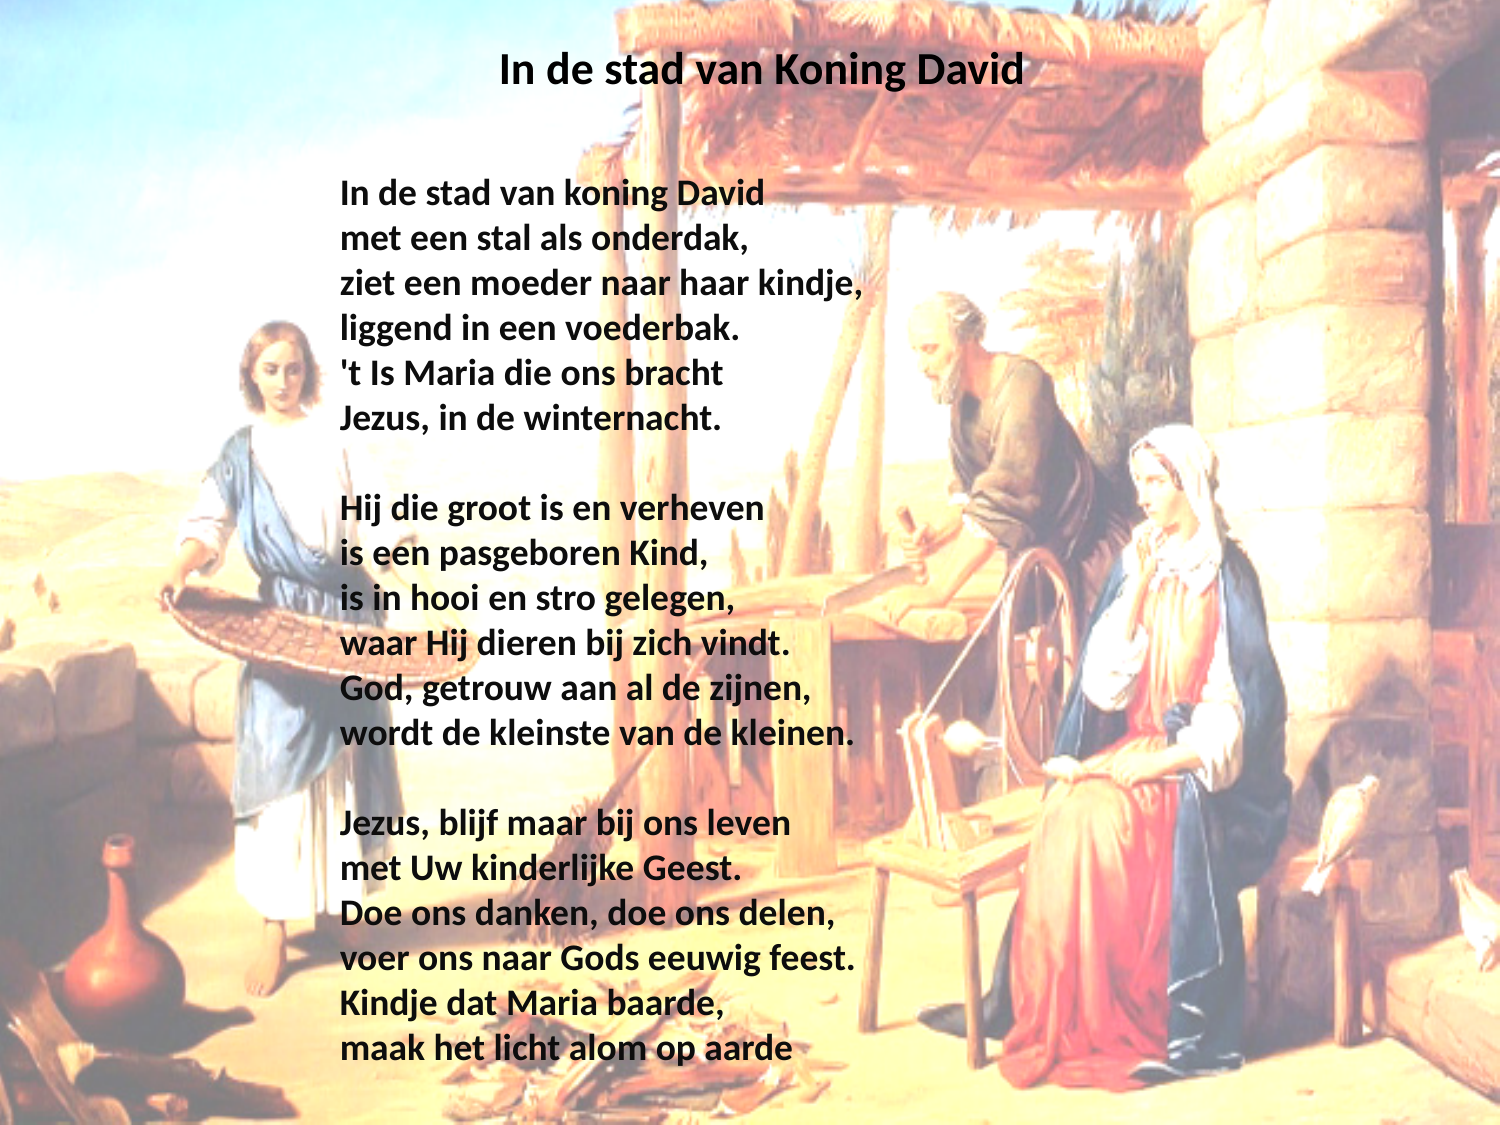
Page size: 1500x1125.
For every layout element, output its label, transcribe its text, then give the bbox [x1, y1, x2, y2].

subtitle In de stad van koning David met een stal als onderdak, ziet een moeder naar haar kindje, liggend in een voederbak. 't Is Maria die ons bracht Jezus, in de winternacht. Hij die groot is en verheven is een pasgeboren Kind, is in hooi en stro gelegen, waar Hij dieren bij zich vindt. God, getrouw aan al de zijnen, wordt de kleinste van de kleinen. Jezus, blijf maar bij ons leven met Uw kinderlijke Geest. Doe ons danken, doe ons delen, voer ons naar Gods eeuwig feest. Kindje dat Maria baarde, maak het licht alom op aarde [324, 160, 928, 1071]
title In de stad van Koning David [265, 30, 1270, 102]
